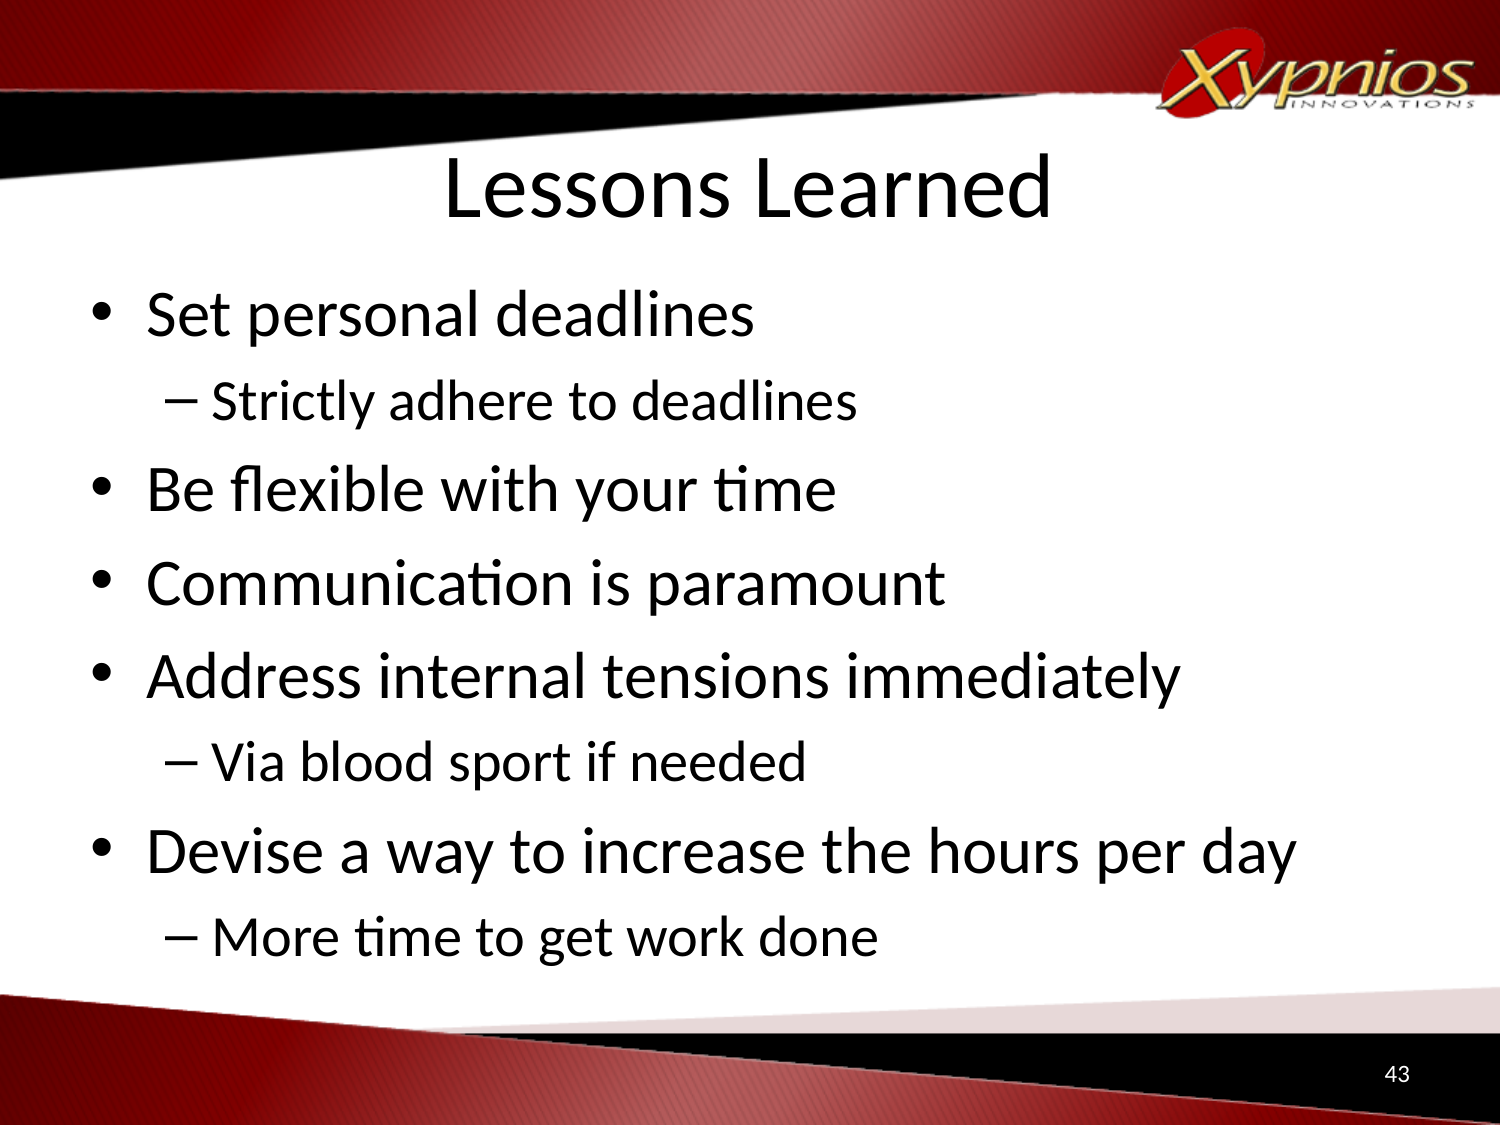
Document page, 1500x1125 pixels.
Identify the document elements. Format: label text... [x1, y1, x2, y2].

title Lessons Learned [75, 87, 1425, 262]
slide_number 43 [1074, 1088, 1425, 1103]
list Set personal deadlines Strictly adhere to deadlines Be flexible with your time Communication is paramount Address internal tensions immediately Via blood sport if needed Devise a way to increase the hours per day More time to get work done [75, 262, 1475, 1088]
picture [0, 0, 1500, 1125]
